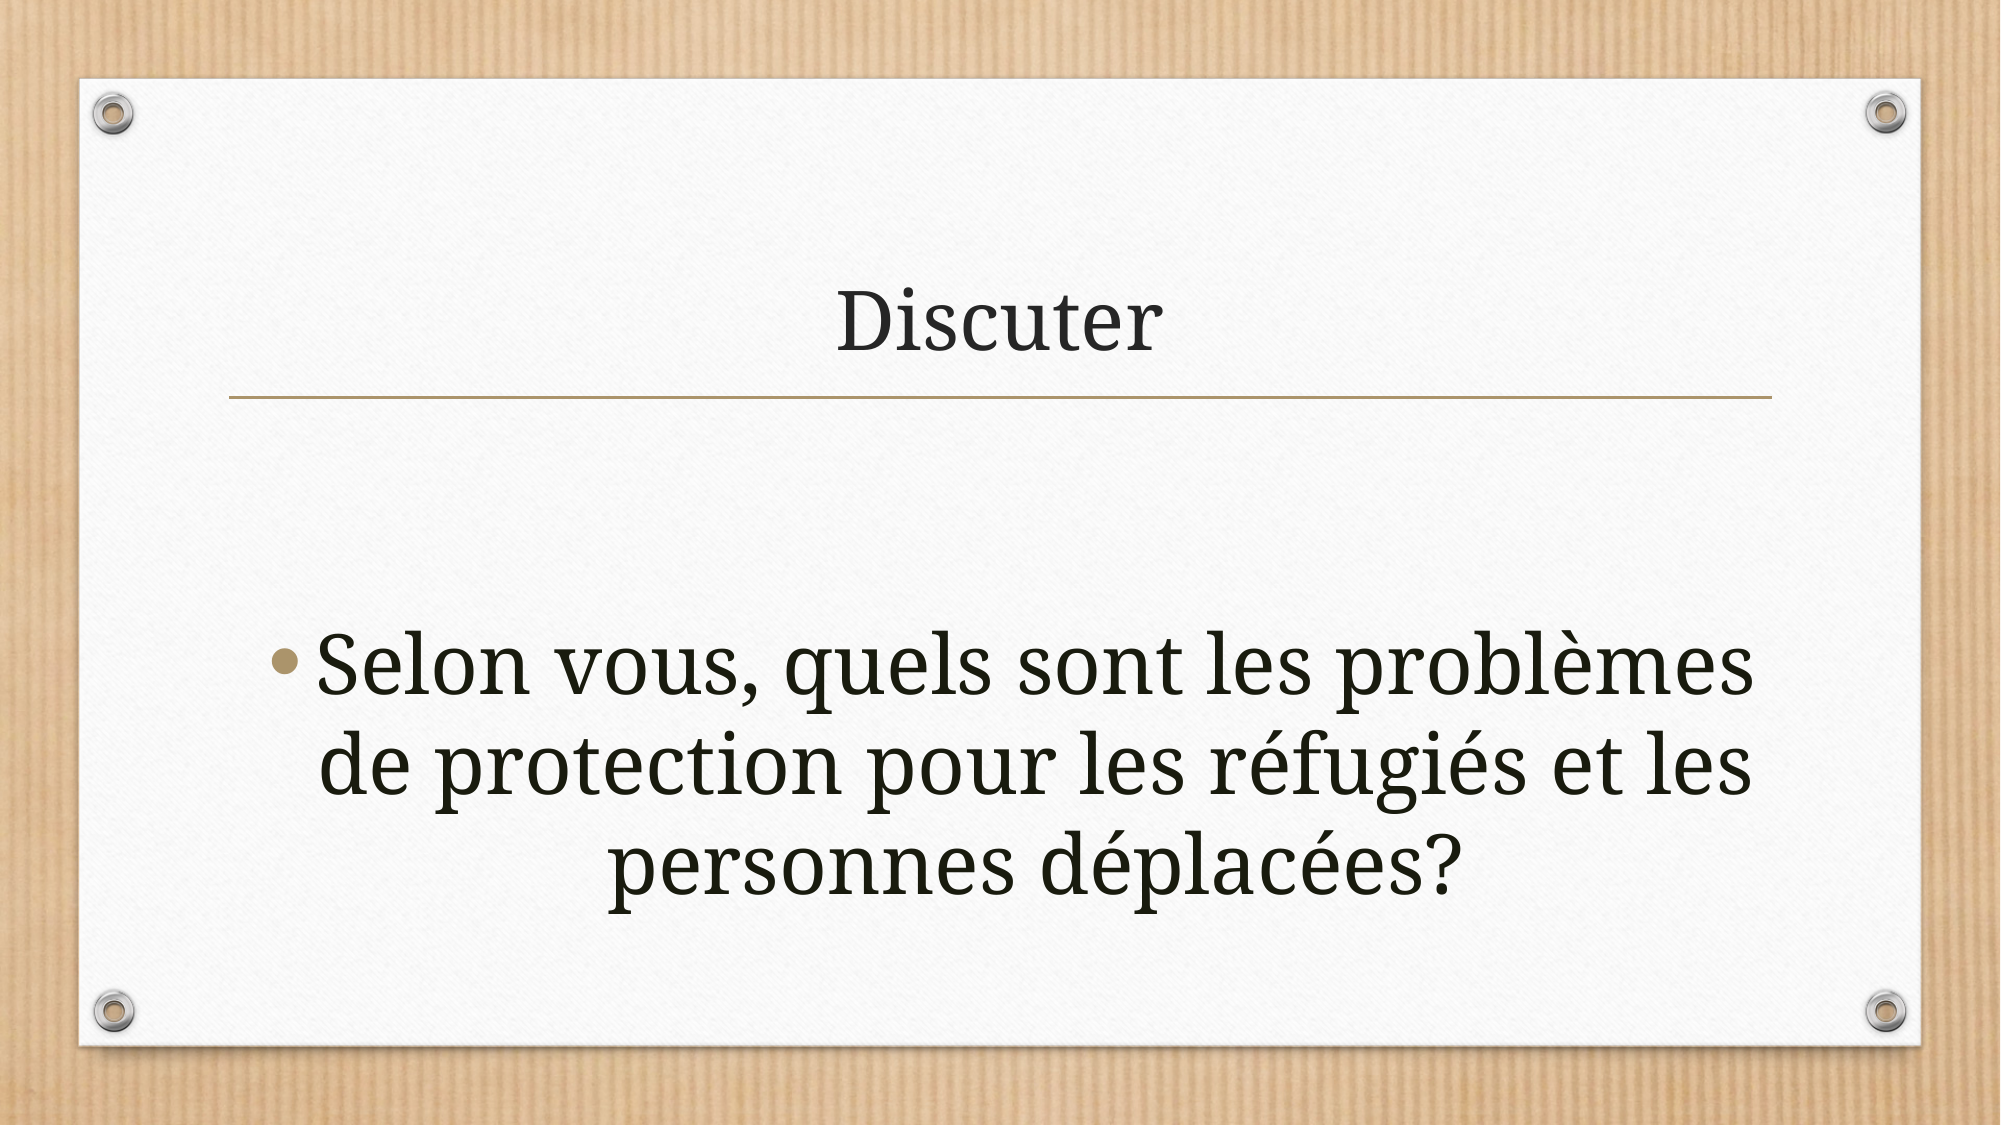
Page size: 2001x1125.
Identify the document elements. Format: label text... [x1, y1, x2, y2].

title Discuter [212, 161, 1788, 375]
picture [0, 0, 2001, 1125]
list Selon vous, quels sont les problèmes de protection pour les réfugiés et les personnes déplacées? [225, 474, 1800, 963]
